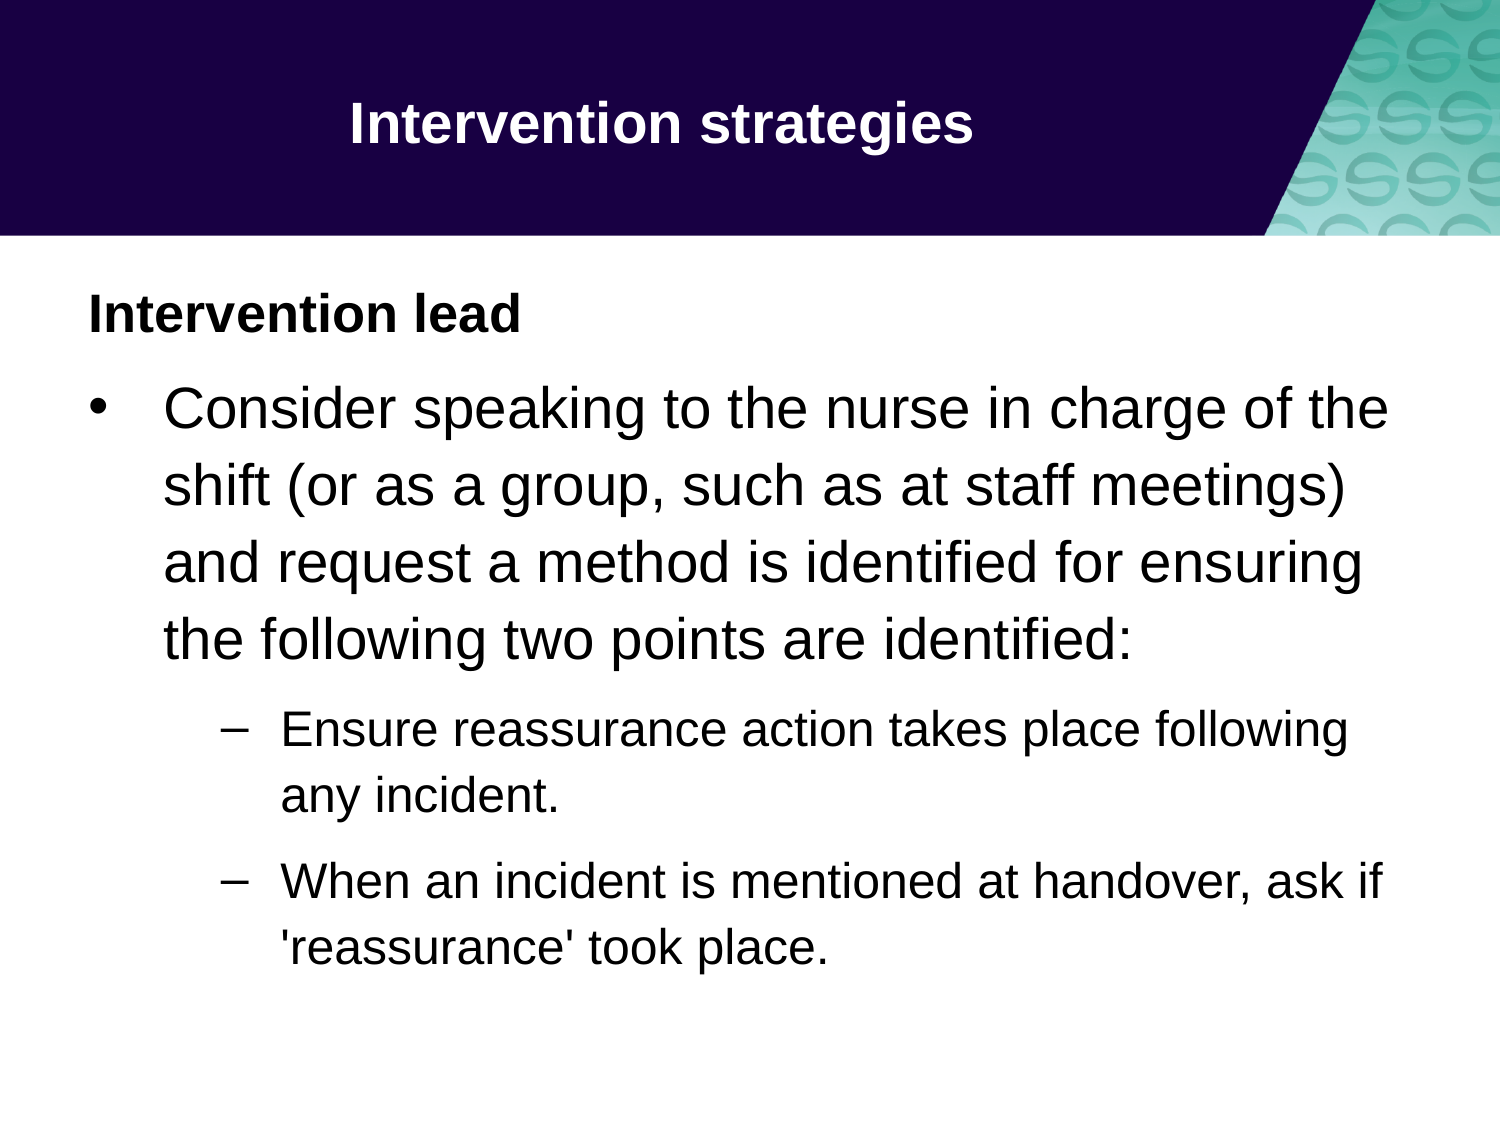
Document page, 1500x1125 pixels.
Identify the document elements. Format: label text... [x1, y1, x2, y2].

list Intervention lead Consider speaking to the nurse in charge of the shift (or as a group, such as at staff meetings) and request a method is identified for ensuring the following two points are identified: Ensure reassurance action takes place following any incident. When an incident is mentioned at handover, ask if 'reassurance' took place. [88, 271, 1441, 1069]
picture [0, 0, 1500, 1125]
title Intervention strategies [88, 72, 1270, 185]
